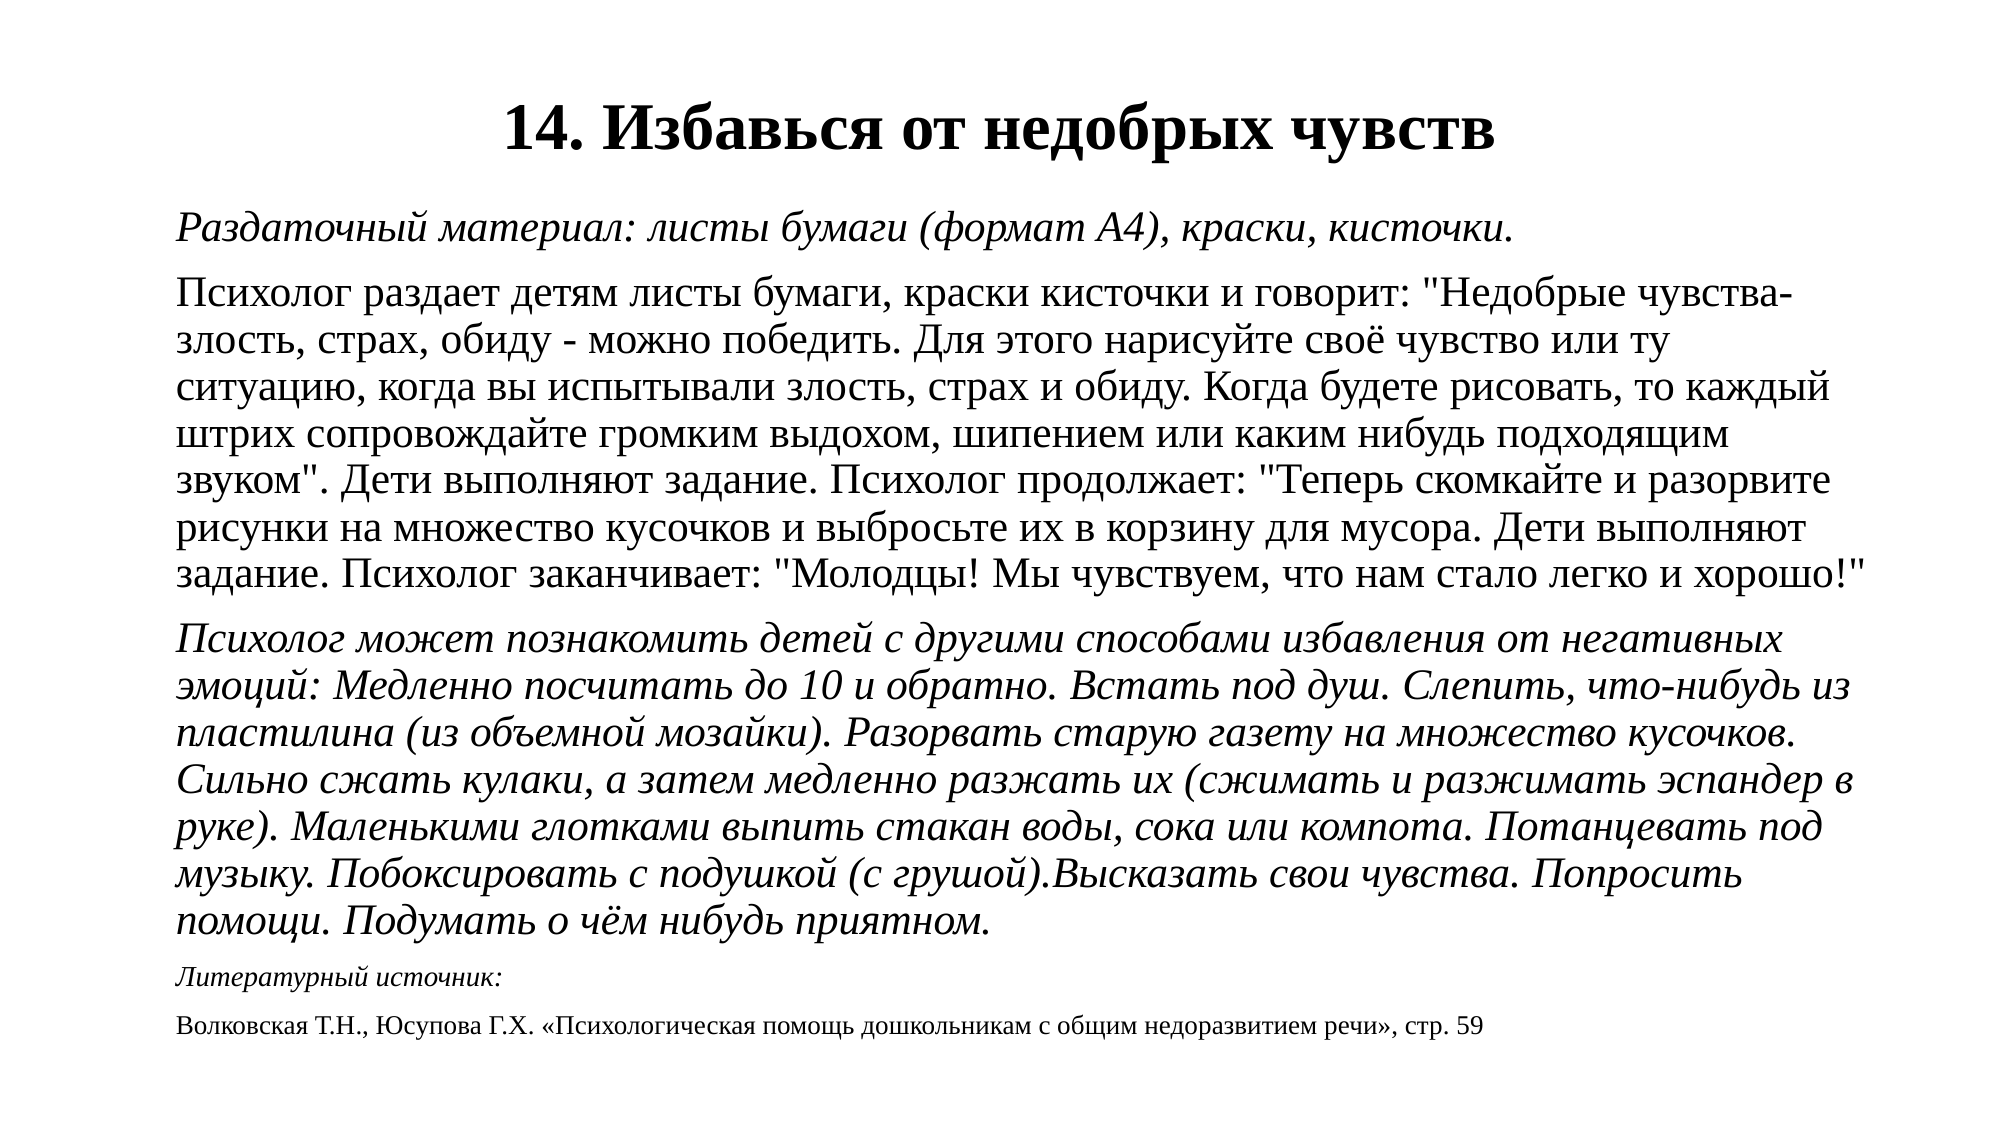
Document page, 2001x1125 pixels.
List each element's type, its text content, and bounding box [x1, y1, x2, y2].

list Раздаточный материал: листы бумаги (формат А4), краски, кисточки. Психолог раздает детям листы бумаги, краски кисточки и говорит: "Недобрые чувства- злость, страх, обиду - можно победить. Для этого нарисуйте своё чувство или ту ситуацию, когда вы испытывали злость, страх и обиду. Когда будете рисовать, то каждый штрих сопровождайте громким выдохом, шипением или каким нибудь подходящим звуком". Дети выполняют задание. Психолог продолжает: "Теперь скомкайте и разорвите рисунки на множество кусочков и выбросьте их в корзину для мусора. Дети выполняют задание. Психолог заканчивает: "Молодцы! Мы чувствуем, что нам стало легко и хорошо!" Психолог может познакомить детей с другими способами избавления от негативных эмоций: Медленно посчитать до 10 и обратно. Встать под душ. Слепить, что-нибудь из пластилина (из объемной мозайки). Разорвать старую газету на множество кусочков. Сильно сжать кулаки, а затем медленно разжать их (сжимать и разжимать эспандер в руке). Маленькими глотками выпить стакан воды, сока или компота. Потанцевать под музыку. Побоксировать с подушкой (с грушой).Высказать свои чувства. Попросить помощи. Подумать о чём нибудь приятном. Литературный источник: Волковская Т.Н., Юсупова Г.Х. «Психологическая помощь дошкольникам с общим недоразвитием речи», стр. 59 [160, 196, 1886, 1066]
title 14. Избавься от недобрых чувств [137, 59, 1863, 197]
